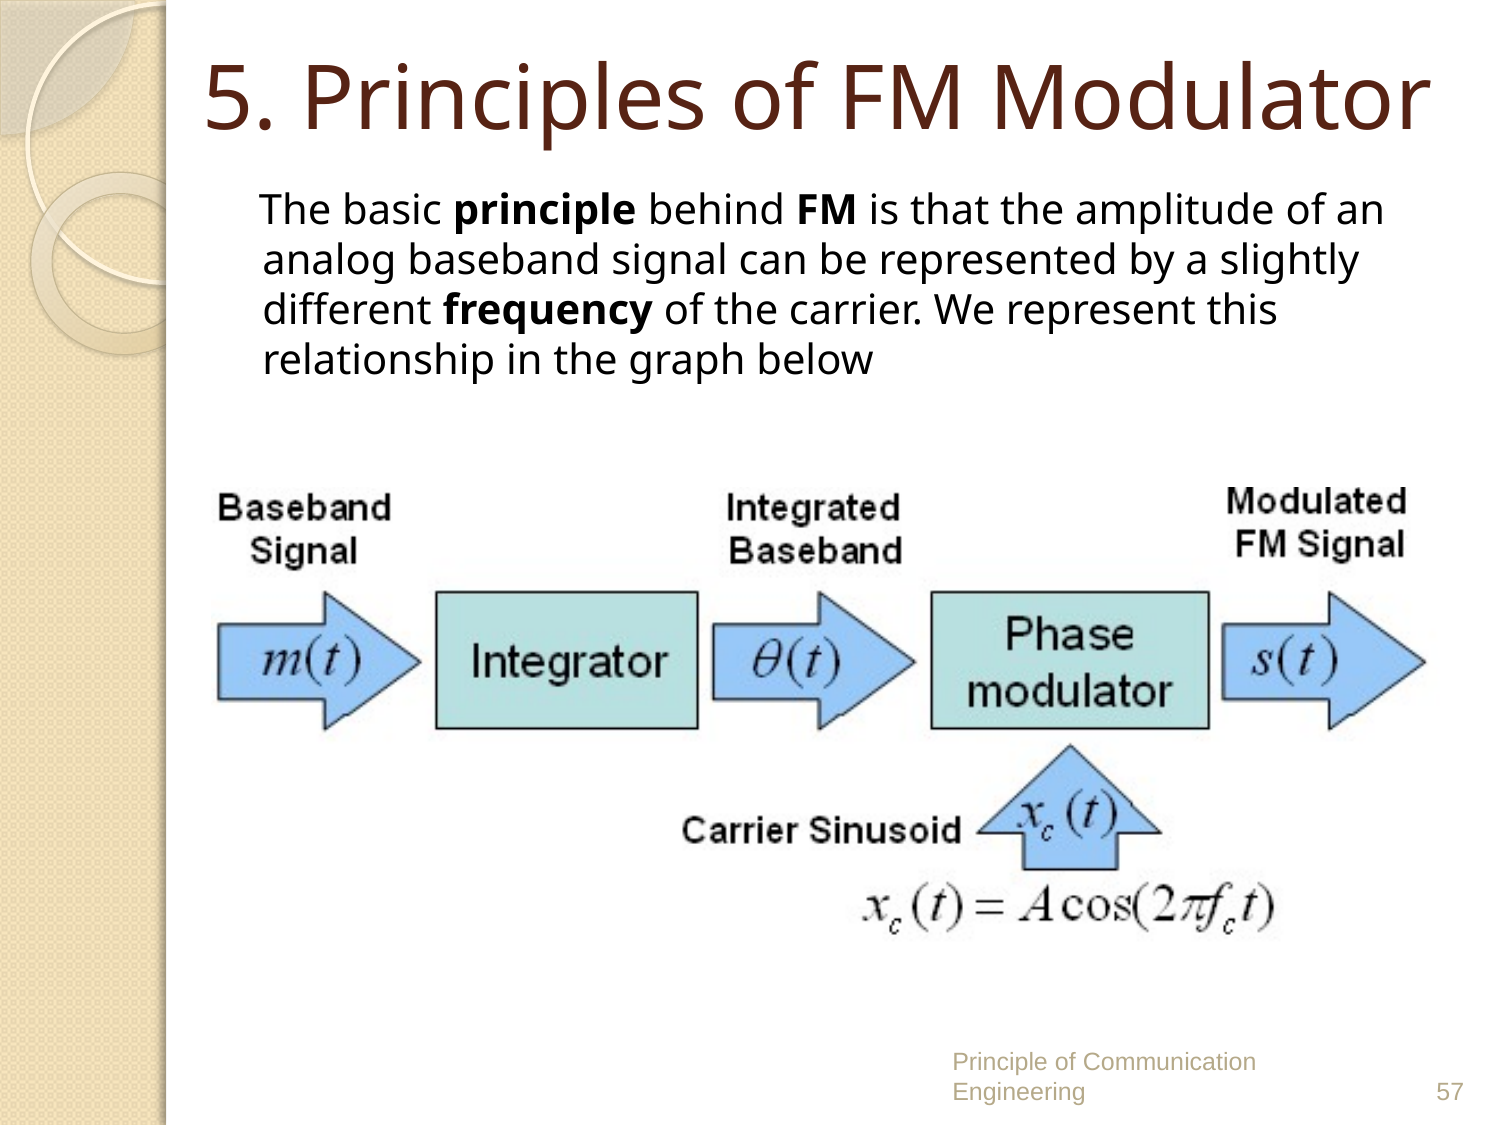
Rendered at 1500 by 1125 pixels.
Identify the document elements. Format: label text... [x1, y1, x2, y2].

list The basic principle behind FM is that the amplitude of an analog baseband signal can be represented by a slightly different frequency of the carrier. We represent this relationship in the graph below [187, 174, 1466, 401]
picture [211, 487, 1440, 944]
title 5. Principles of FM Modulator [187, 24, 1466, 163]
footer Principle of Communication Engineering [937, 1034, 1413, 1113]
slide_number 57 [1413, 1034, 1488, 1113]
